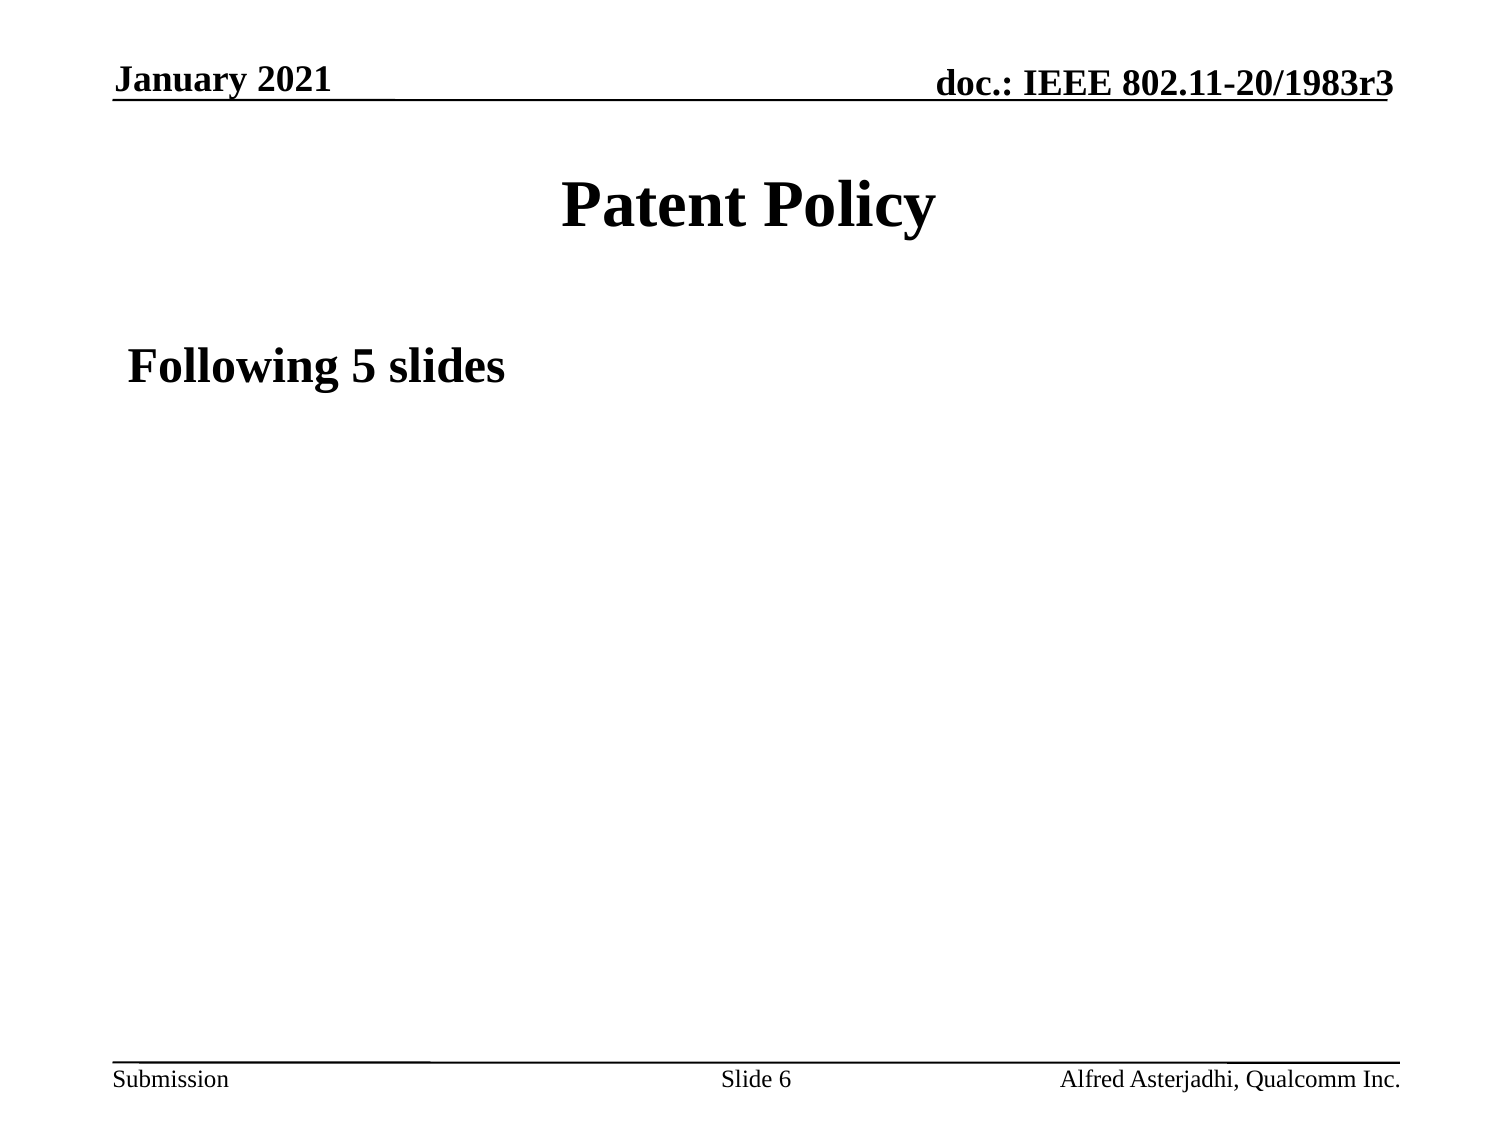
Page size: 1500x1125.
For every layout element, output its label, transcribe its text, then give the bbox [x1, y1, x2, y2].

list Following 5 slides [112, 324, 1388, 1000]
footer Alfred Asterjadhi, Qualcomm Inc. [878, 1061, 1402, 1093]
slide_number Slide 6 [712, 1061, 800, 1123]
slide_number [114, 54, 493, 100]
title Patent Policy [112, 112, 1388, 288]
